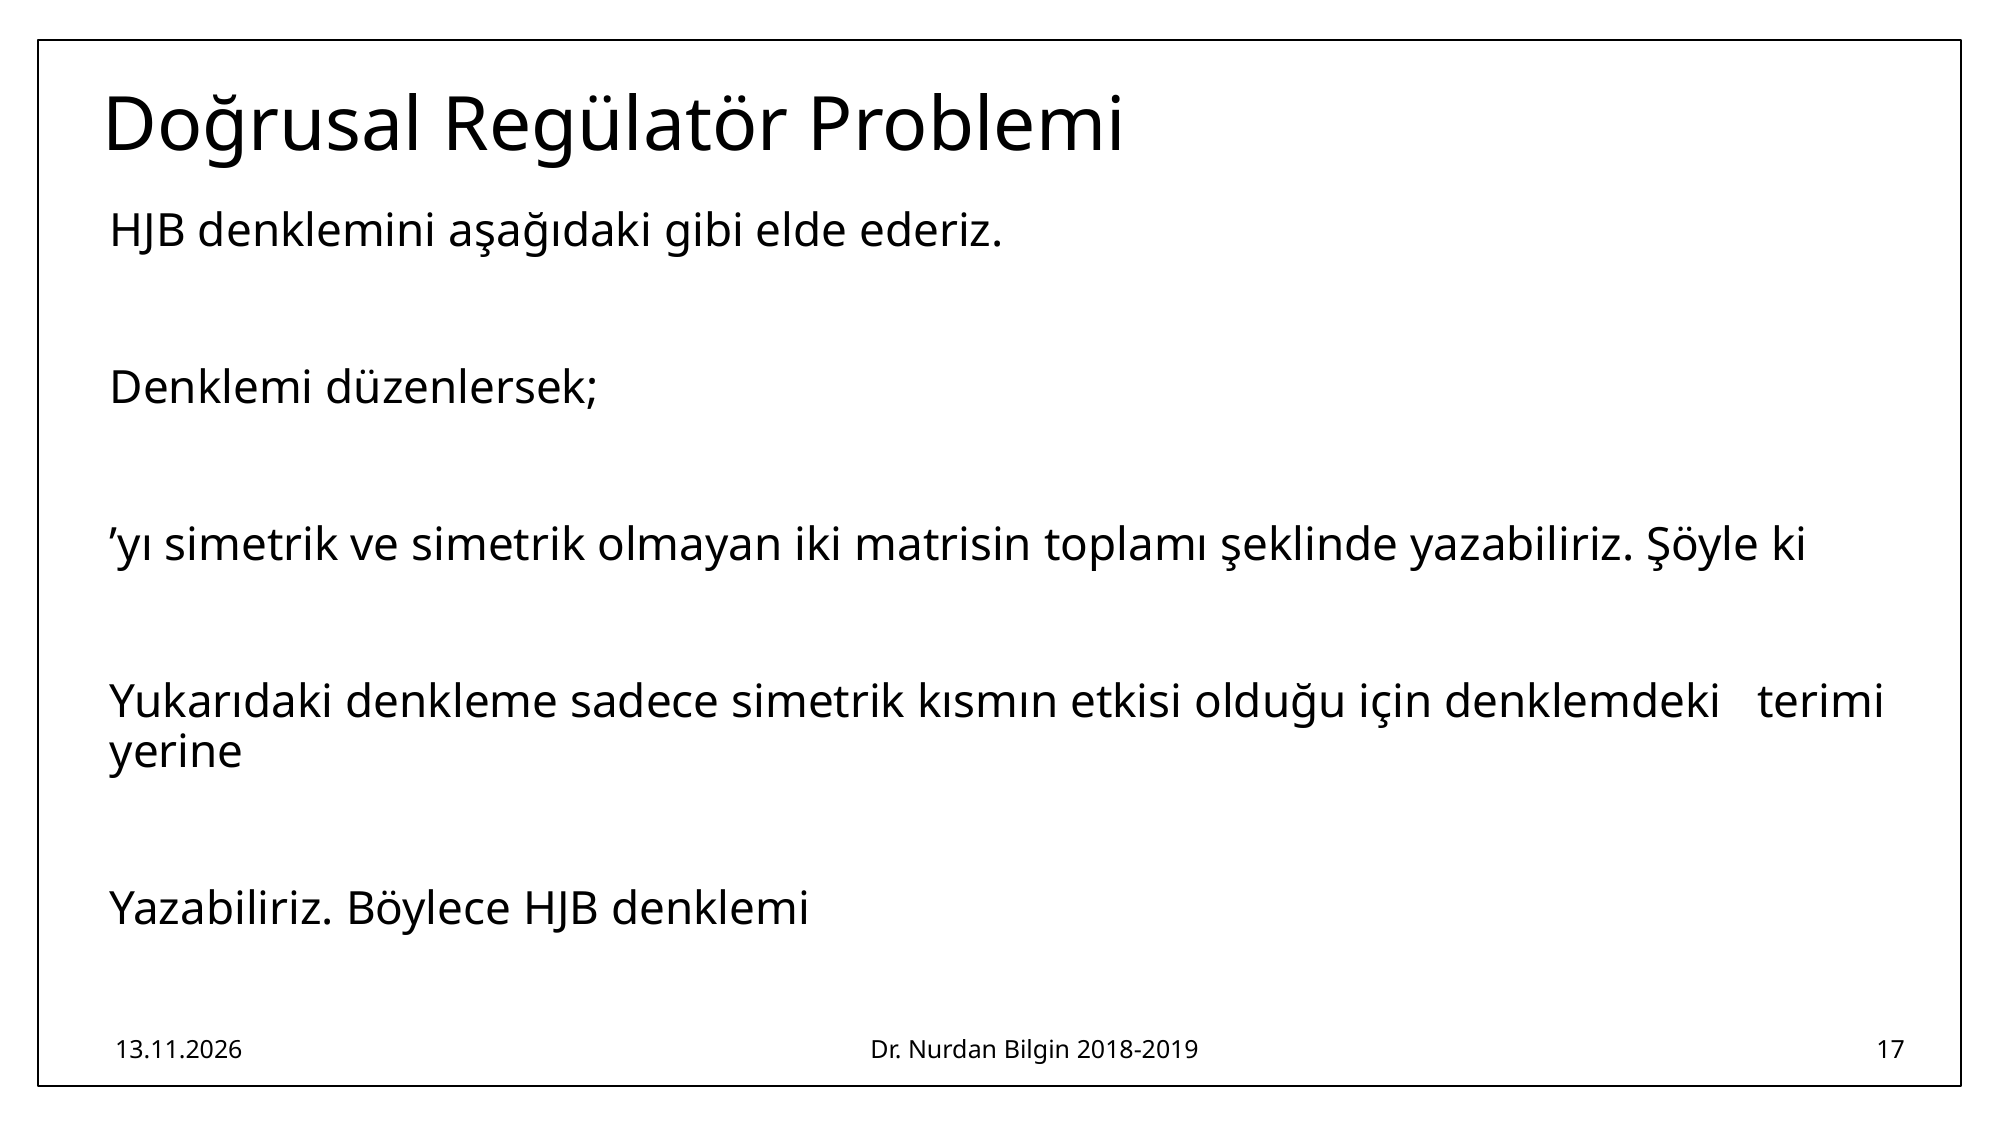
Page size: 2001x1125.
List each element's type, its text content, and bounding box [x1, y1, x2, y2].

slide_number 17 [1640, 1020, 1920, 1081]
footer Dr. Nurdan Bilgin 2018-2019 [647, 1020, 1422, 1081]
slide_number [100, 1020, 483, 1081]
title Doğrusal Regülatör Problemi [87, 68, 1921, 184]
